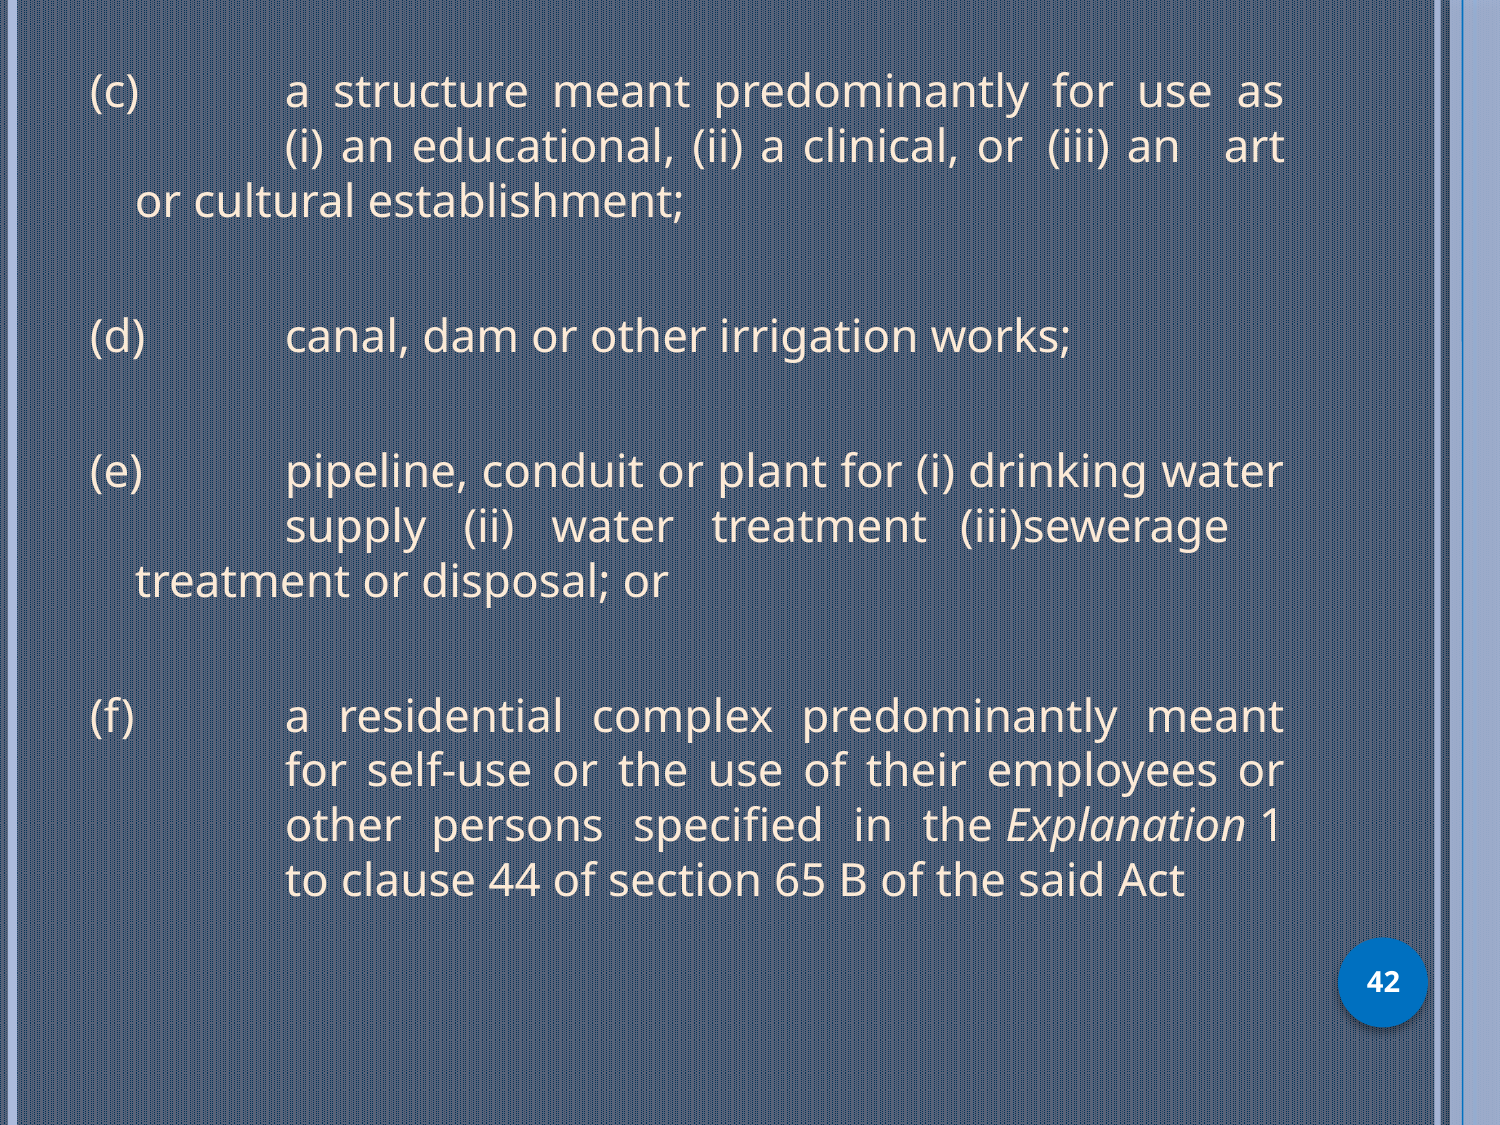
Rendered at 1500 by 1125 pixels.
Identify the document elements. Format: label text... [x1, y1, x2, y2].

slide_number 42 [1333, 940, 1434, 1027]
list (c) a structure meant predominantly for use as (i) an educational, (ii) a clinical, or (iii) an art or cultural establishment; (d) canal, dam or other irrigation works; (e) pipeline, conduit or plant for (i) drinking water supply (ii) water treatment (iii)sewerage treatment or disposal; or (f) a residential complex predominantly meant for self-use or the use of their employees or other persons specified in the Explanation 1 to clause 44 of section 65 B of the said Act [75, 54, 1300, 1062]
